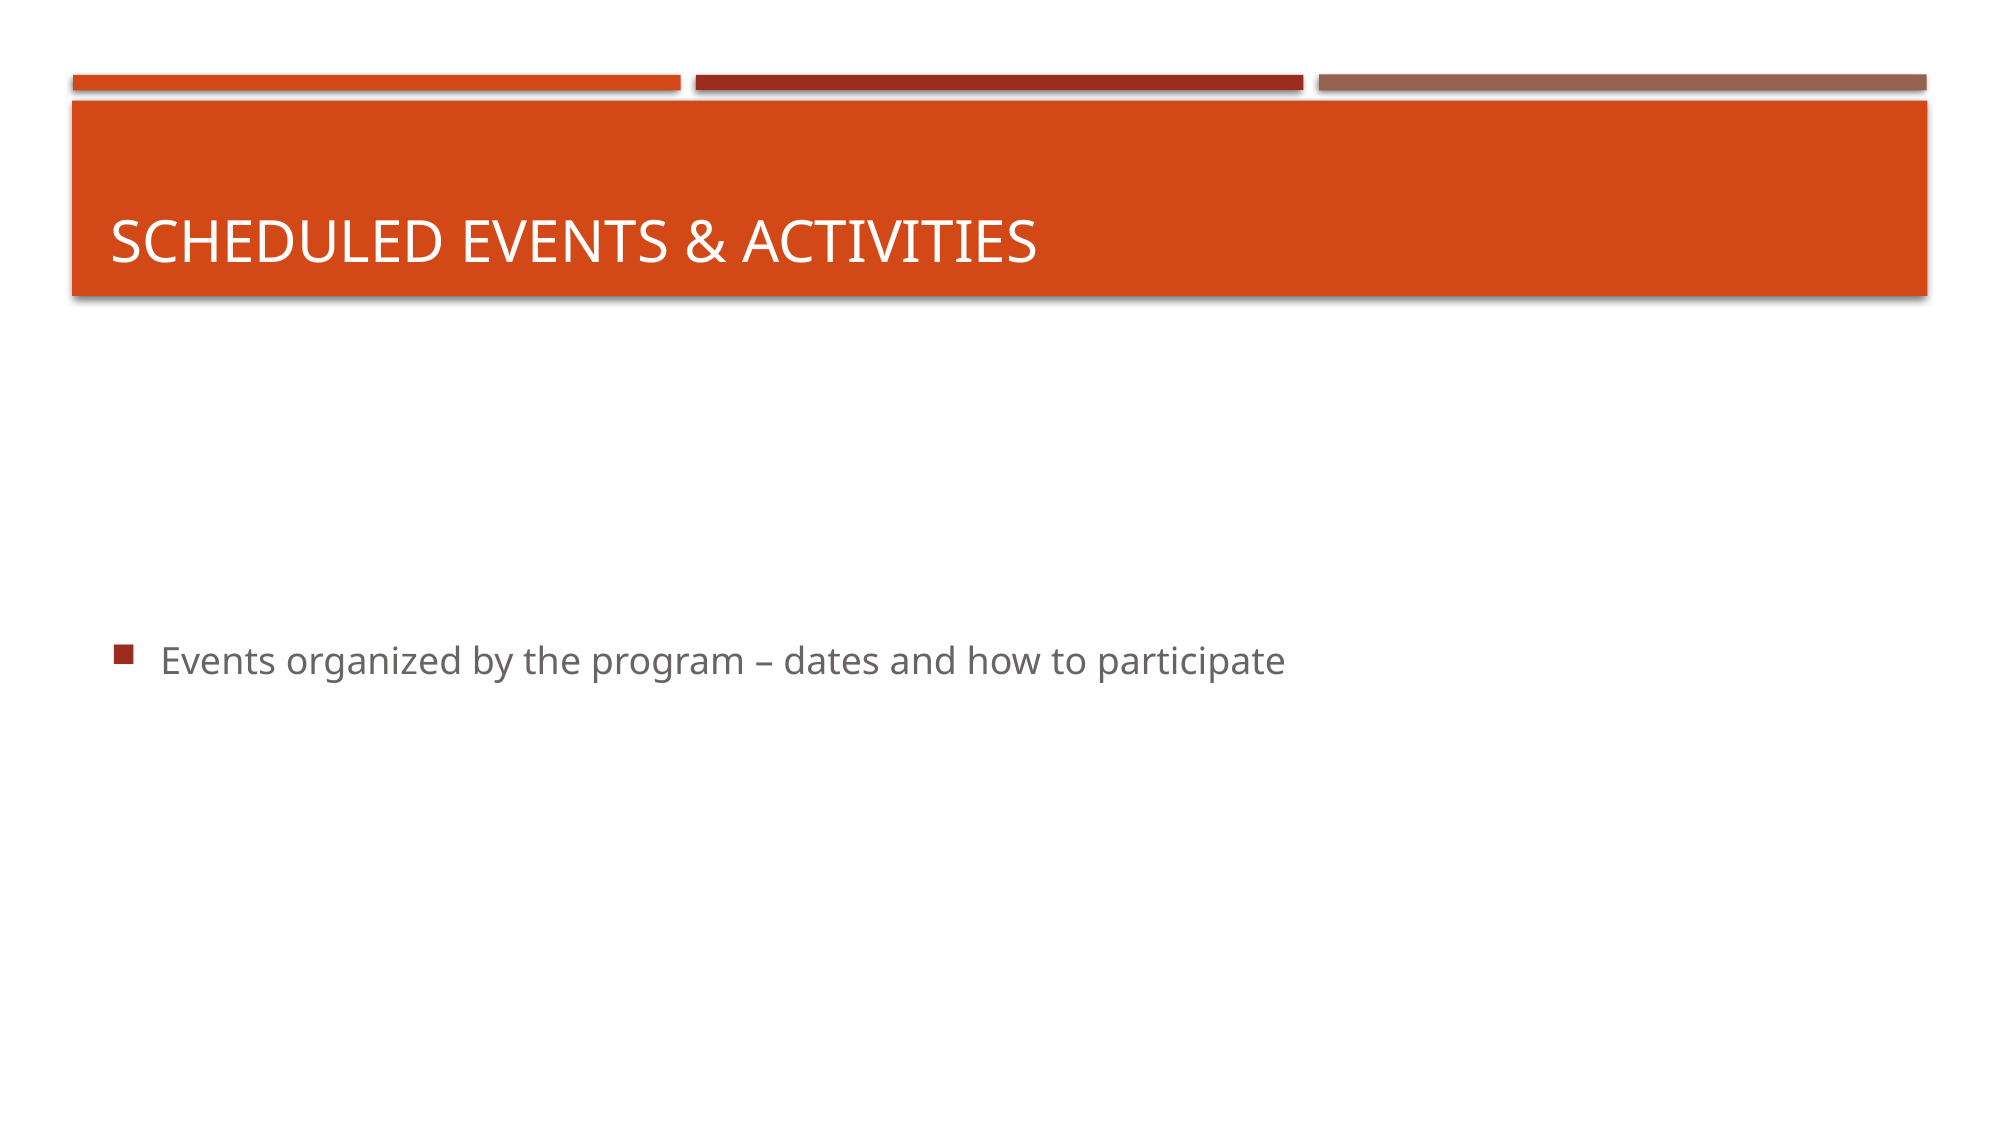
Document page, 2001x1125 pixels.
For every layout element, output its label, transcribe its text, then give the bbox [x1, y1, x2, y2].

list Events organized by the program – dates and how to participate [95, 357, 1905, 962]
title Scheduled events & activities [95, 115, 1905, 282]
